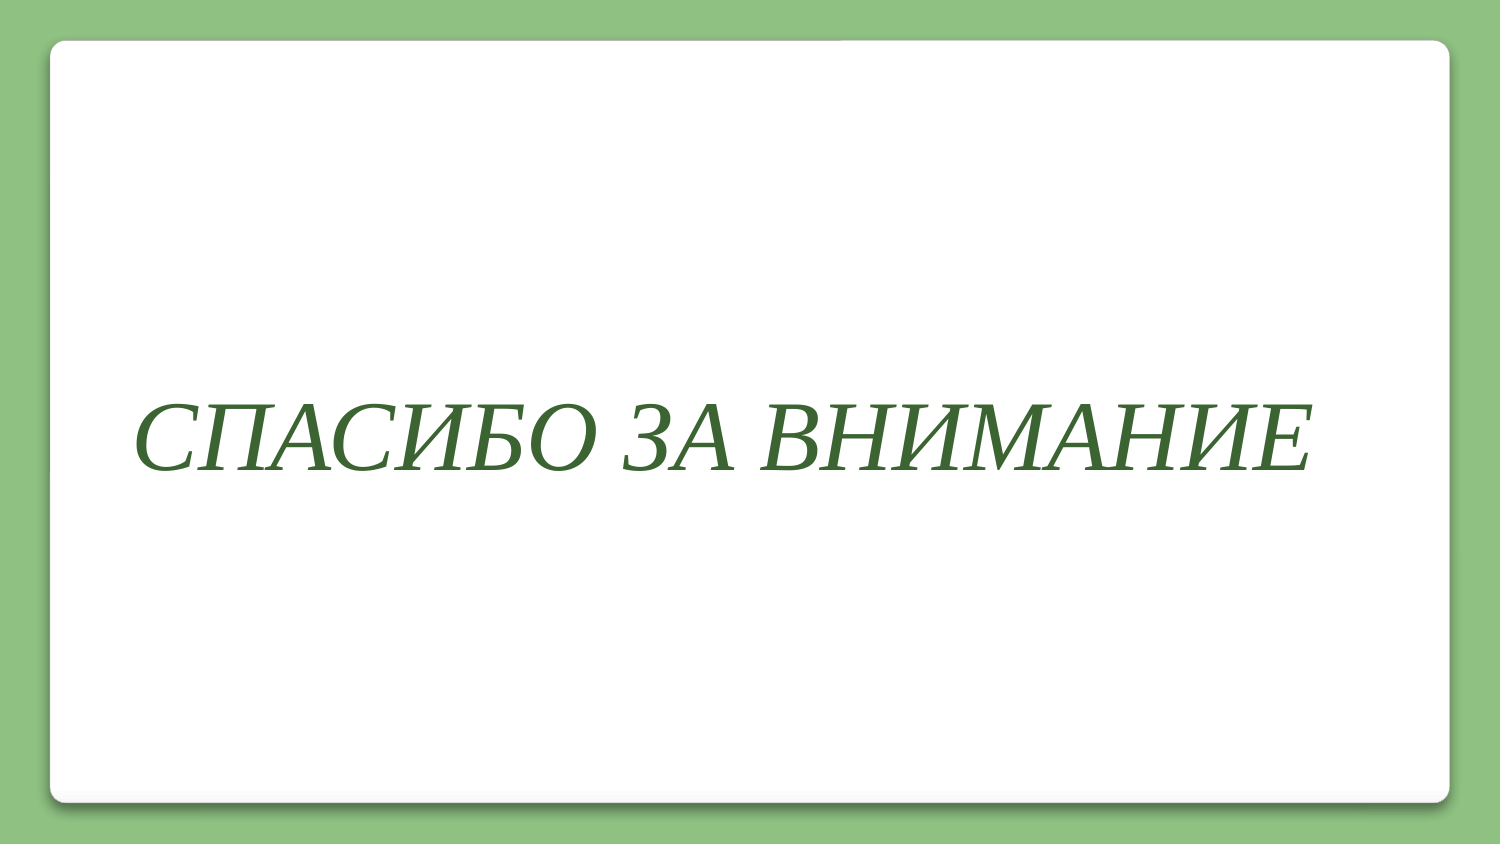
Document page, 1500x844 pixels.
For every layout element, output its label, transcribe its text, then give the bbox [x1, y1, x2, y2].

text_box СПАСИБО ЗА ВНИМАНИЕ [117, 363, 1372, 498]
